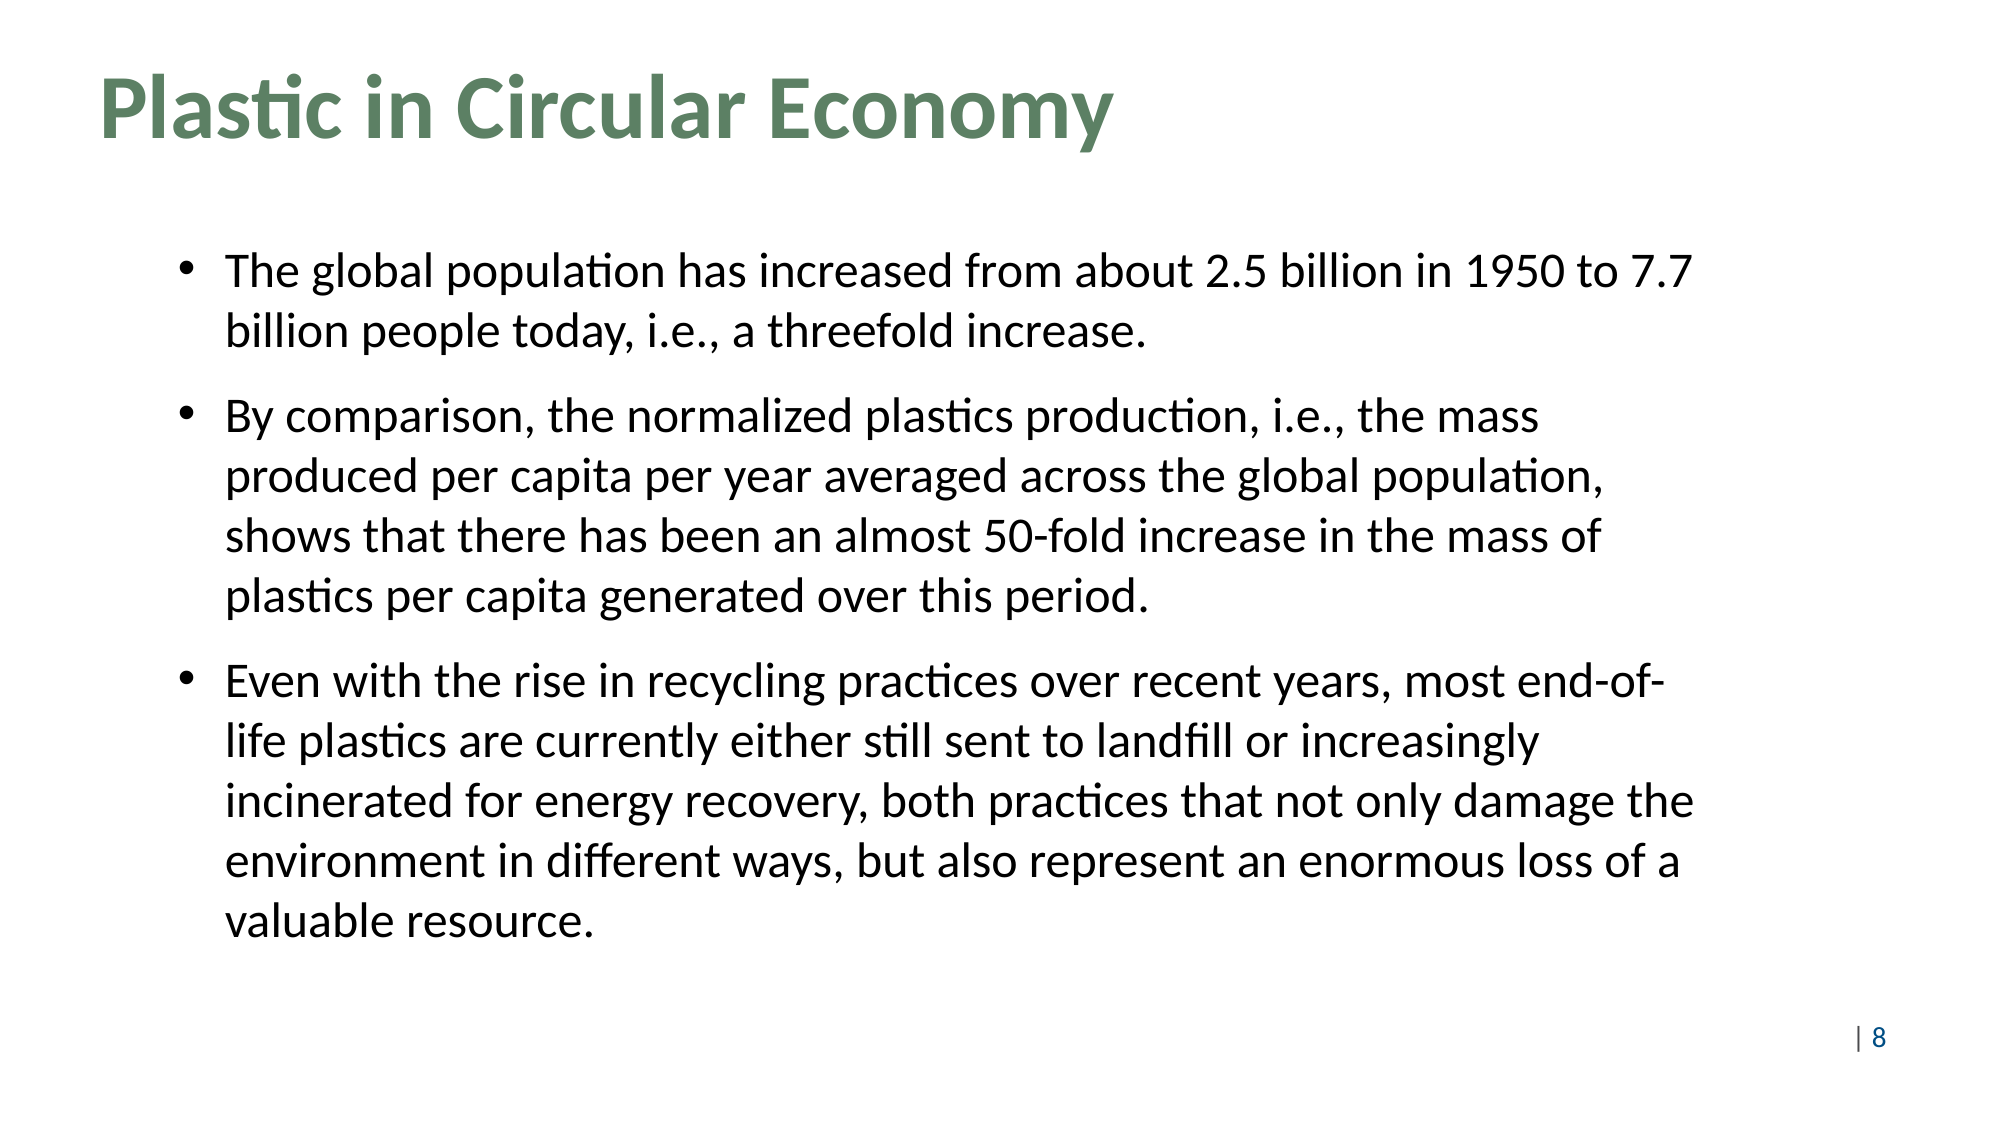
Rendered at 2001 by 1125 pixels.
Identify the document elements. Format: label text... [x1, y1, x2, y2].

text_box The global population has increased from about 2.5 billion in 1950 to 7.7 billion people today, i.e., a threefold increase. By comparison, the normalized plastics production, i.e., the mass produced per capita per year averaged across the global population, shows that there has been an almost 50-fold increase in the mass of plastics per capita generated over this period. Even with the rise in recycling practices over recent years, most end-of-life plastics are currently either still sent to landﬁll or increasingly incinerated for energy recovery, both practices that not only damage the environment in different ways, but also represent an enormous loss of a valuable resource. [163, 230, 1725, 1025]
title Plastic in Circular Economy [84, 63, 1295, 154]
